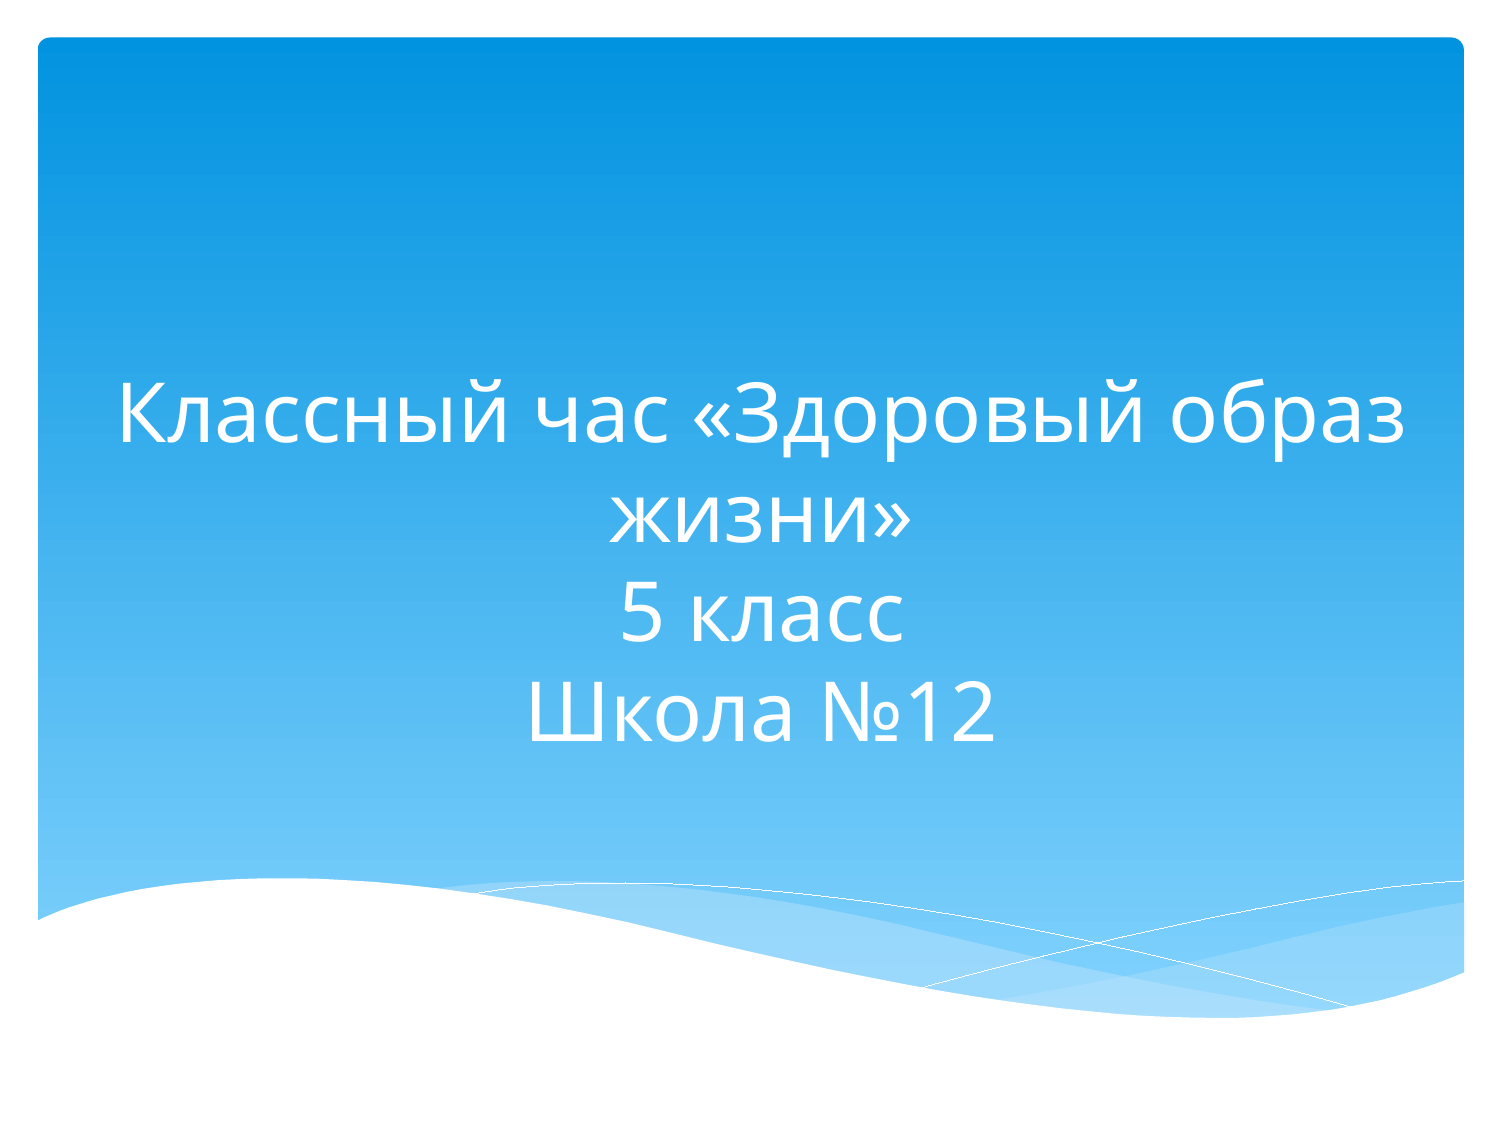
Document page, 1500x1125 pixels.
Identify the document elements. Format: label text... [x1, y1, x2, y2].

title Классный час «Здоровый образ жизни» 5 класс Школа №12 [53, 349, 1471, 766]
